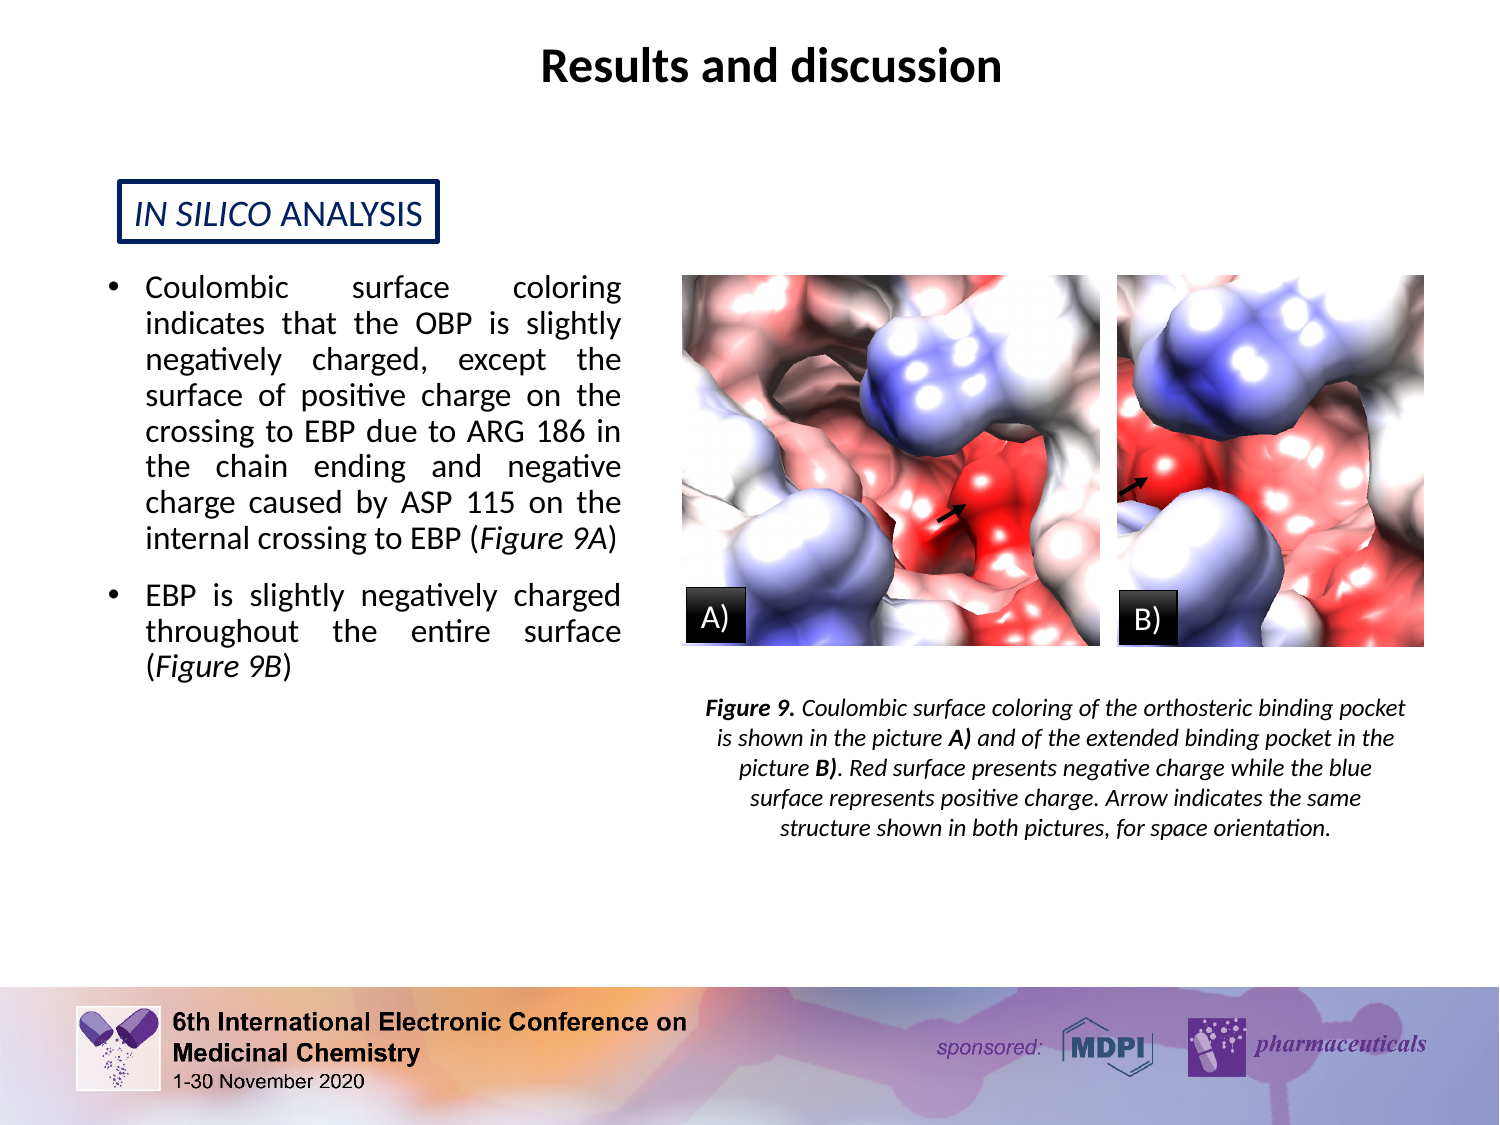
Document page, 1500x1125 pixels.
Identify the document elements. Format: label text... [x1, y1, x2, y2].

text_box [937, 504, 967, 522]
picture [1117, 275, 1424, 647]
text_box Figure 9. Coulombic surface coloring of the orthosteric binding pocket is shown in the picture A) and of the extended binding pocket in the picture B). Red surface presents negative charge while the blue surface represents positive charge. Arrow indicates the same structure shown in both pictures, for space orientation. [688, 684, 1424, 849]
text_box Results and discussion [103, 25, 1441, 101]
picture [0, 987, 1499, 1125]
picture [682, 275, 1100, 646]
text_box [1119, 477, 1149, 495]
list Coulombic surface coloring indicates that the OBP is slightly negatively charged, except the surface of positive charge on the crossing to EBP due to ARG 186 in the chain ending and negative charge caused by ASP 115 on the internal crossing to EBP (Figure 9A) EBP is slightly negatively charged throughout the entire surface (Figure 9B) [93, 262, 638, 925]
text_box IN SILICO ANALYSIS [119, 181, 438, 242]
